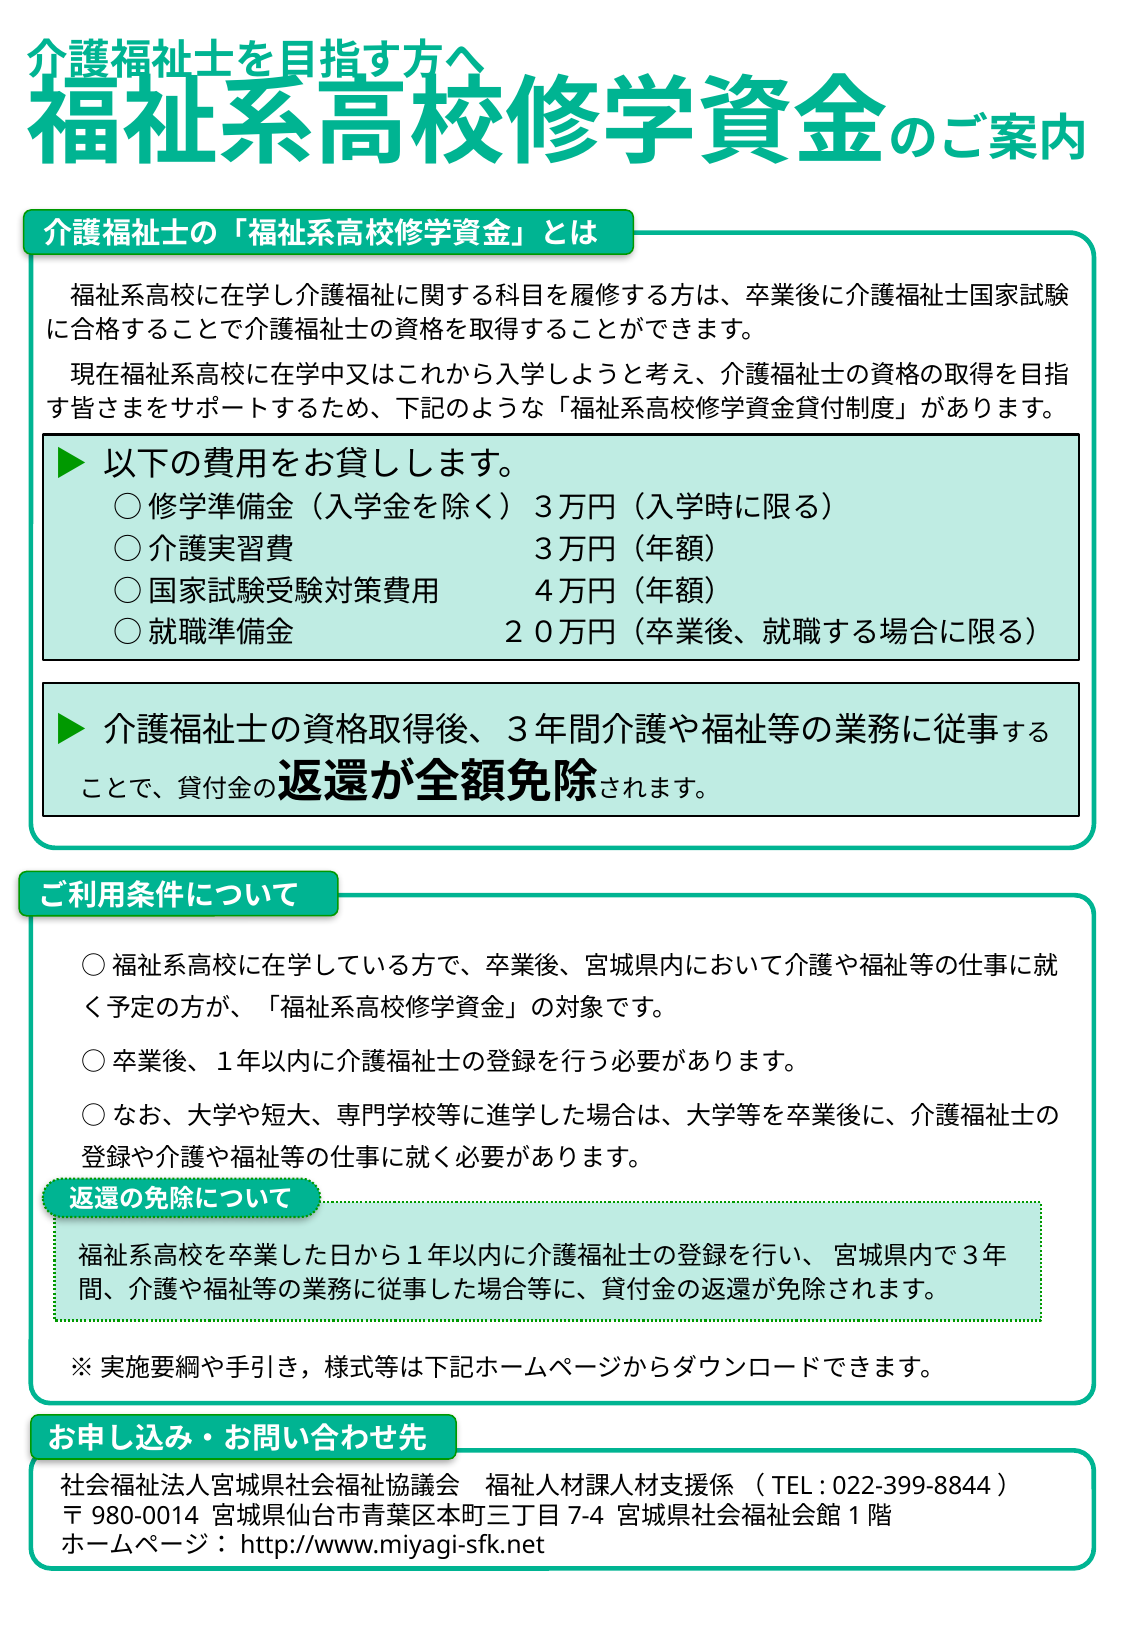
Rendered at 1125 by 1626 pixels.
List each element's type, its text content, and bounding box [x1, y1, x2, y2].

text_box 福祉系高校に在学し介護福祉に関する科目を履修する方は、卒業後に介護福祉士国家試験に合格することで介護福祉士の資格を取得することができます。 現在福祉系高校に在学中又はこれから入学しようと考え、介護福祉士の資格の取得を目指す皆さまをサポートするため、下記のような「福祉系高校修学資金貸付制度」があります。 [29, 267, 1096, 458]
text_box 介護福祉士の「福祉系高校修学資金」とは [22, 209, 635, 255]
text_box ▶ 以下の費用をお貸しします。 ○ 修学準備金（入学金を除く）３万円（入学時に限る） ○ 介護実習費 ３万円（年額） ○ 国家試験受験対策費用 ４万円（年額） ○ 就職準備金 ２０万円（卒業後、就職する場合に限る） [41, 432, 1081, 662]
text_box ご利用条件について [18, 870, 339, 917]
text_box [28, 230, 1097, 850]
text_box [28, 893, 1096, 1406]
text_box 返還の免除について [41, 1177, 322, 1218]
text_box お申し込み・お問い合わせ先 [30, 1414, 457, 1460]
text_box 介護福祉士を目指す方へ 福祉系高校修学資金のご案内 [11, 0, 1110, 199]
text_box ※実施要綱や手引き，様式等は下記ホームページからダウンロードできます。 [54, 1344, 1012, 1389]
text_box ○福祉系高校に在学している方で、卒業後、宮城県内において介護や福祉等の仕事に就く予定の方が、「福祉系高校修学資金」の対象です。 ○卒業後、１年以内に介護福祉士の登録を行う必要があります。 ○なお、大学や短大、専門学校等に進学した場合は、大学等を卒業後に、介護福祉士の登録や介護や福祉等の仕事に就く必要があります。 [64, 929, 1080, 1255]
text_box 社会福祉法人宮城県社会福祉協議会 福祉人材課人材支援係 （TEL : 022-399-8844） 〒980-0014 宮城県仙台市青葉区本町三丁目7-4 宮城県社会福祉会館1階 ホームページ：http://www.miyagi-sfk.net [28, 1448, 1096, 1571]
text_box ▶ 介護福祉士の資格取得後、３年間介護や福祉等の業務に従事する ことで、貸付金の返還が全額免除されます。 [41, 680, 1081, 818]
